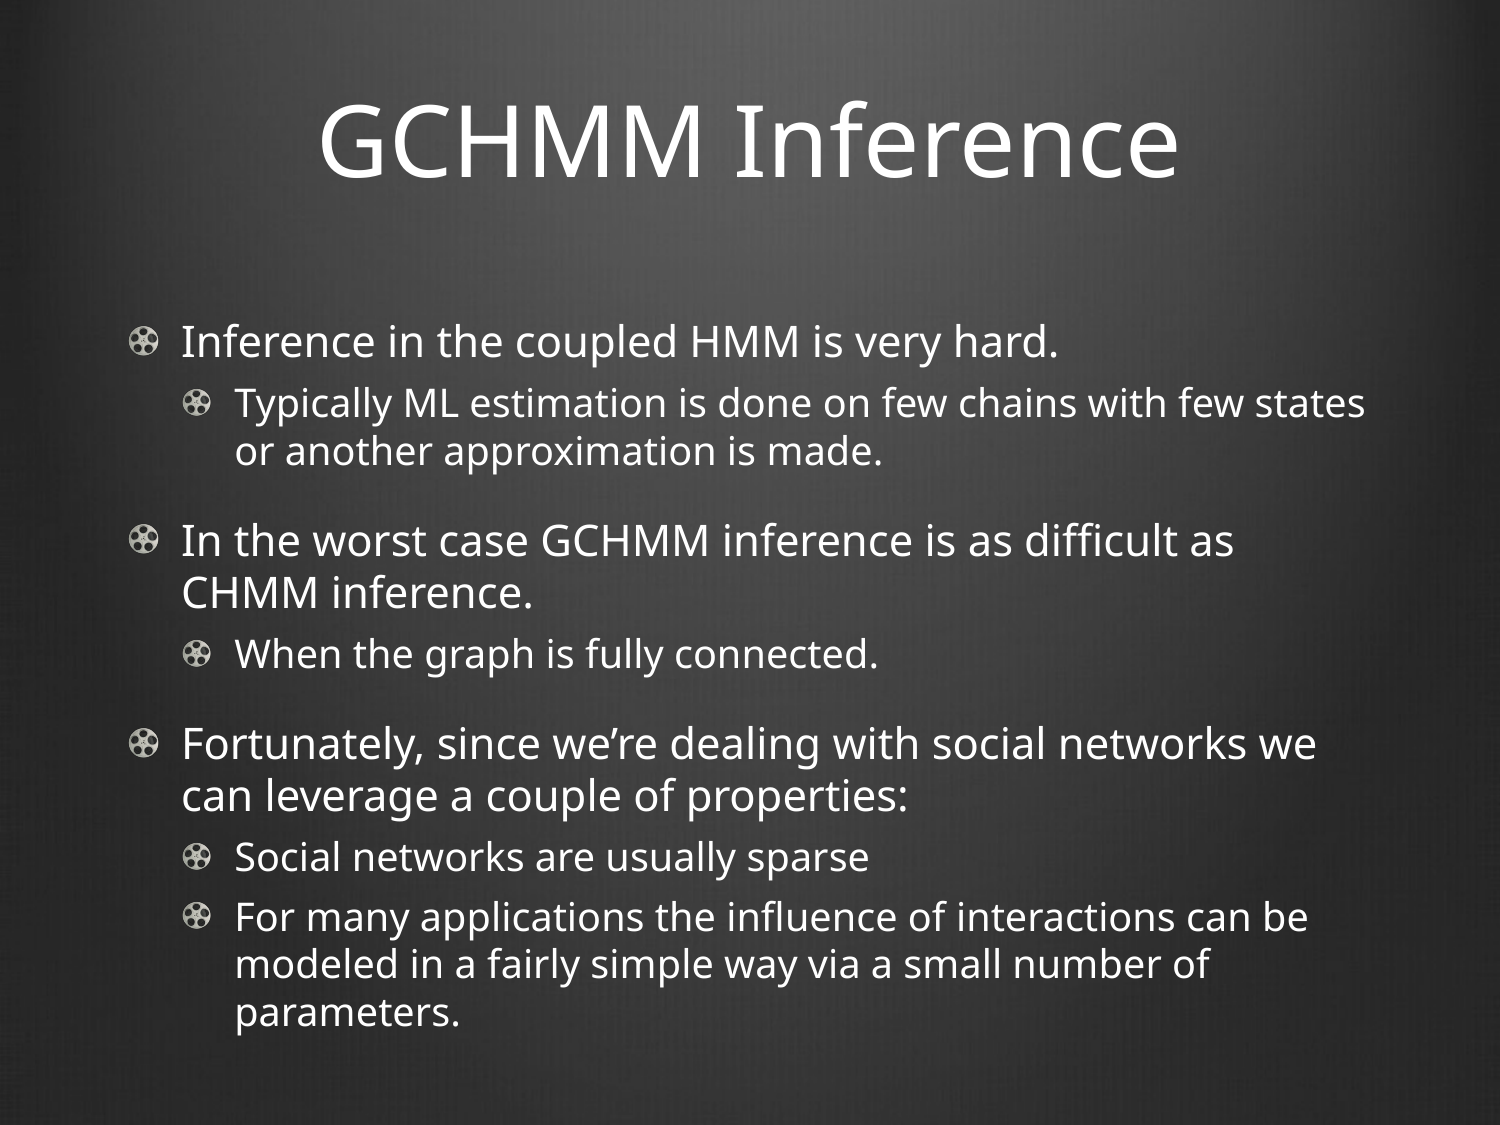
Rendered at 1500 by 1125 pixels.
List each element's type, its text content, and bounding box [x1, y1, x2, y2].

picture [127, 726, 160, 759]
picture [181, 900, 212, 930]
title GCHMM Inference [112, 19, 1388, 255]
picture [127, 324, 160, 357]
picture [127, 522, 160, 555]
picture [181, 841, 212, 871]
list Inference in the coupled HMM is very hard. Typically ML estimation is done on few chains with few states or another approximation is made. In the worst case GCHMM inference is as difficult as CHMM inference. When the graph is fully connected. Fortunately, since we’re dealing with social networks we can leverage a couple of properties: Social networks are usually sparse For many applications the influence of interactions can be modeled in a fairly simple way via a small number of parameters. [112, 306, 1388, 1049]
picture [181, 387, 212, 417]
picture [181, 638, 212, 668]
